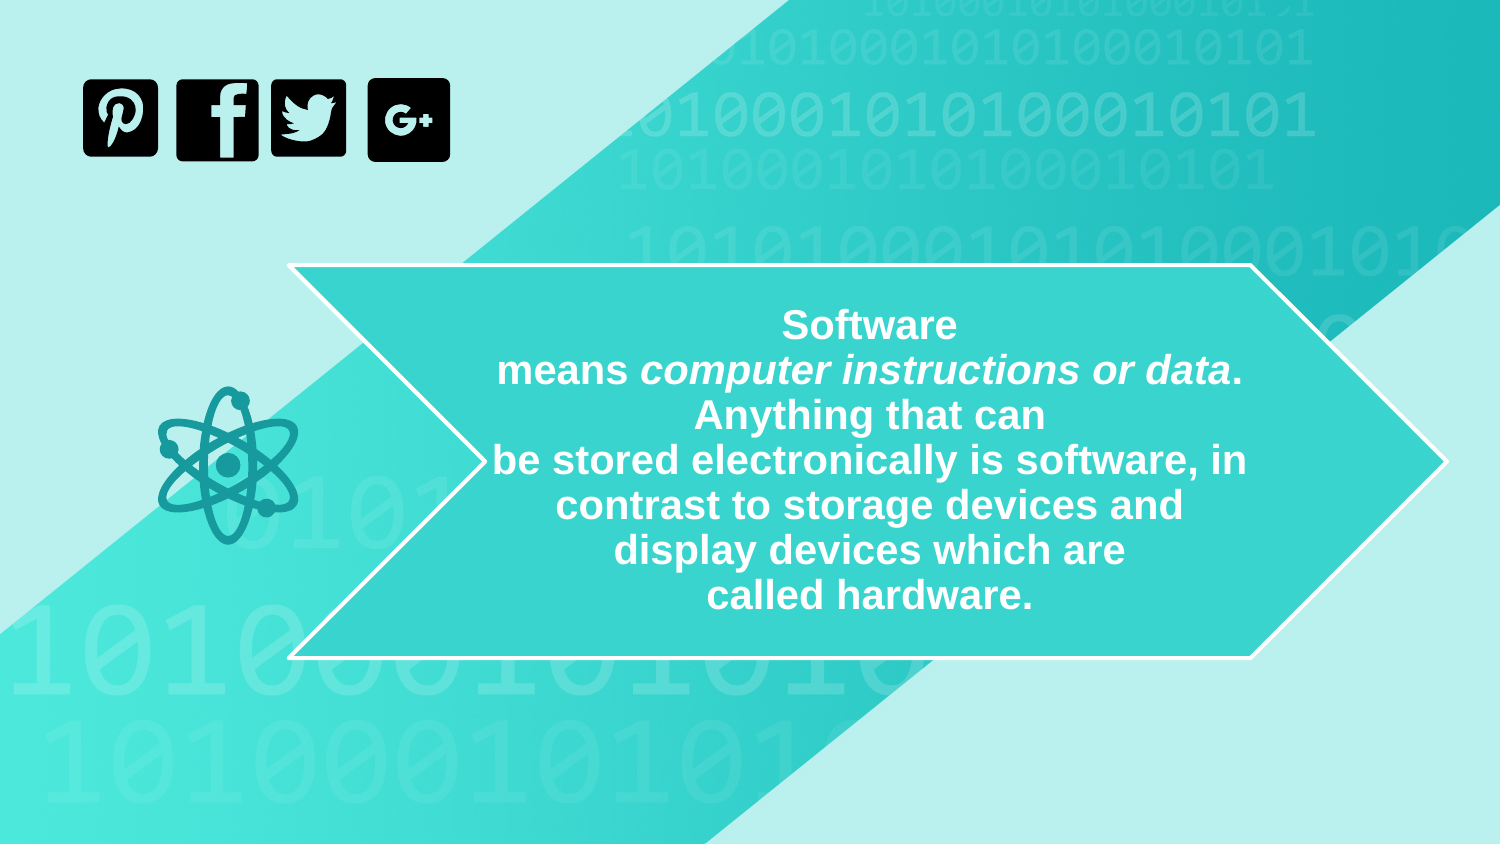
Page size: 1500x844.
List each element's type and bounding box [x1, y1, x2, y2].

text_box [80, 77, 161, 159]
text_box [288, 232, 1448, 659]
picture [0, 0, 1500, 844]
text_box [174, 77, 261, 164]
text_box [365, 75, 453, 165]
text_box [269, 77, 349, 159]
text_box [156, 384, 283, 547]
